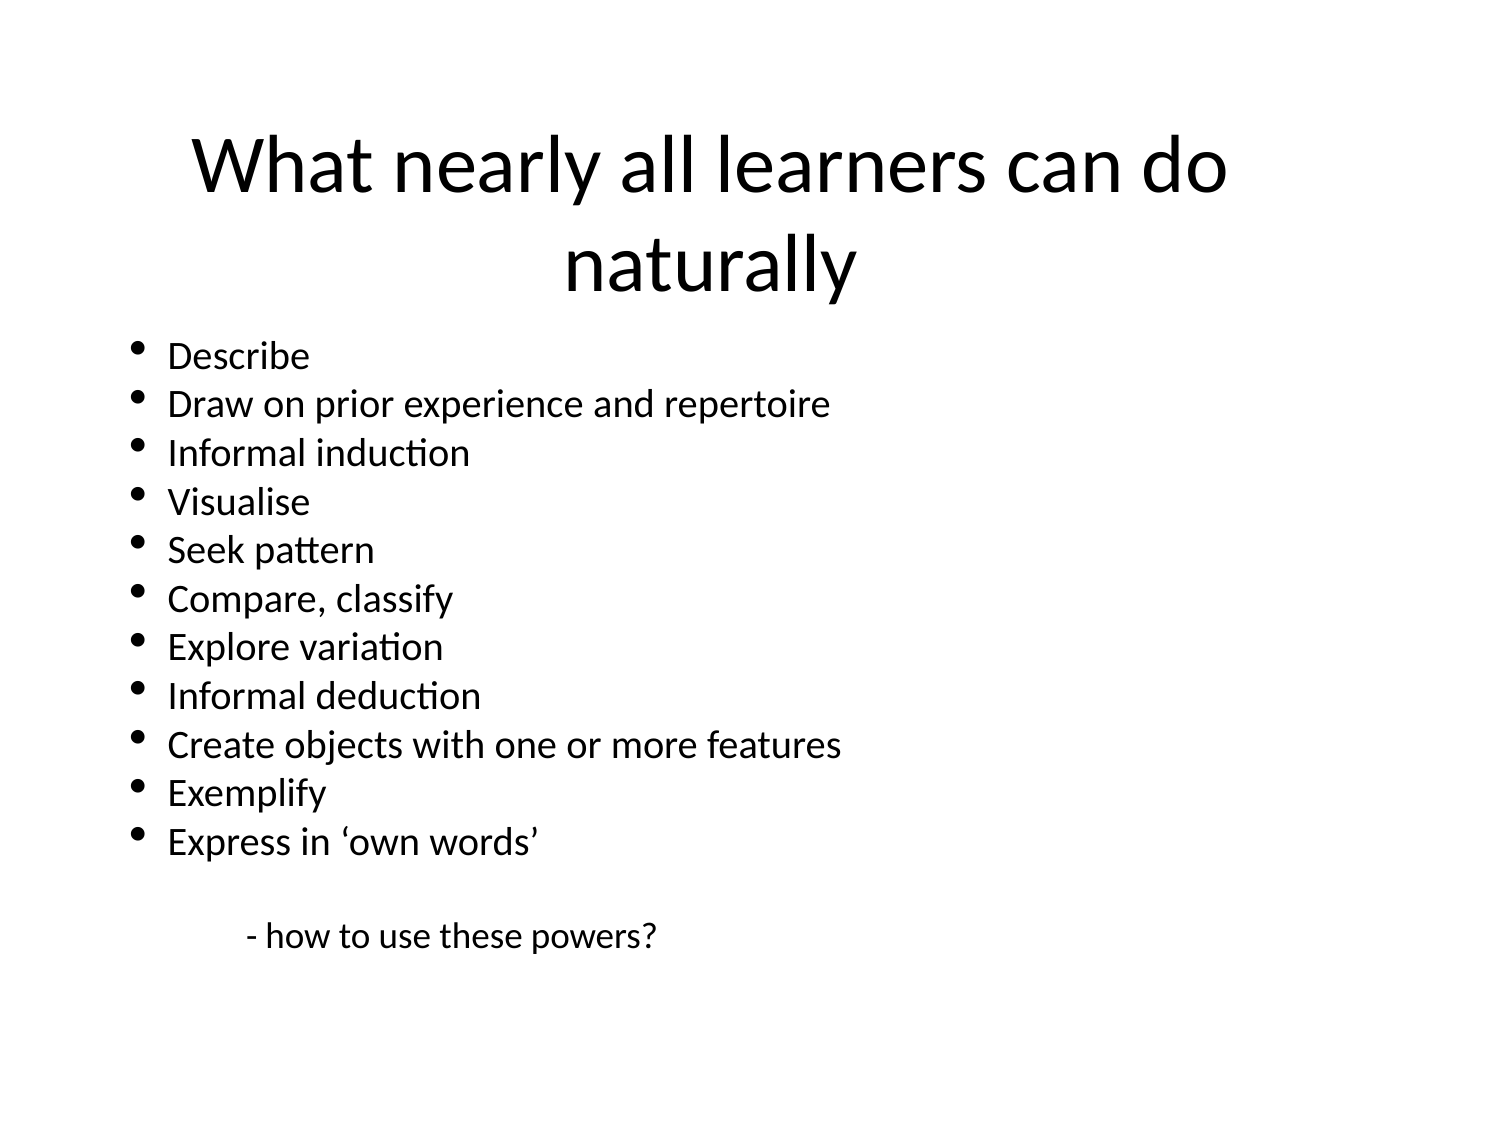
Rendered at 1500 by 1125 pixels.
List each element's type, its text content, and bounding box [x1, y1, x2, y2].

title What nearly all learners can do naturally [135, 101, 1286, 317]
list Describe Draw on prior experience and repertoire Informal induction Visualise Seek pattern Compare, classify Explore variation Informal deduction Create objects with one or more features Exemplify Express in ‘own words’ - how to use these powers? [100, 290, 1451, 1034]
